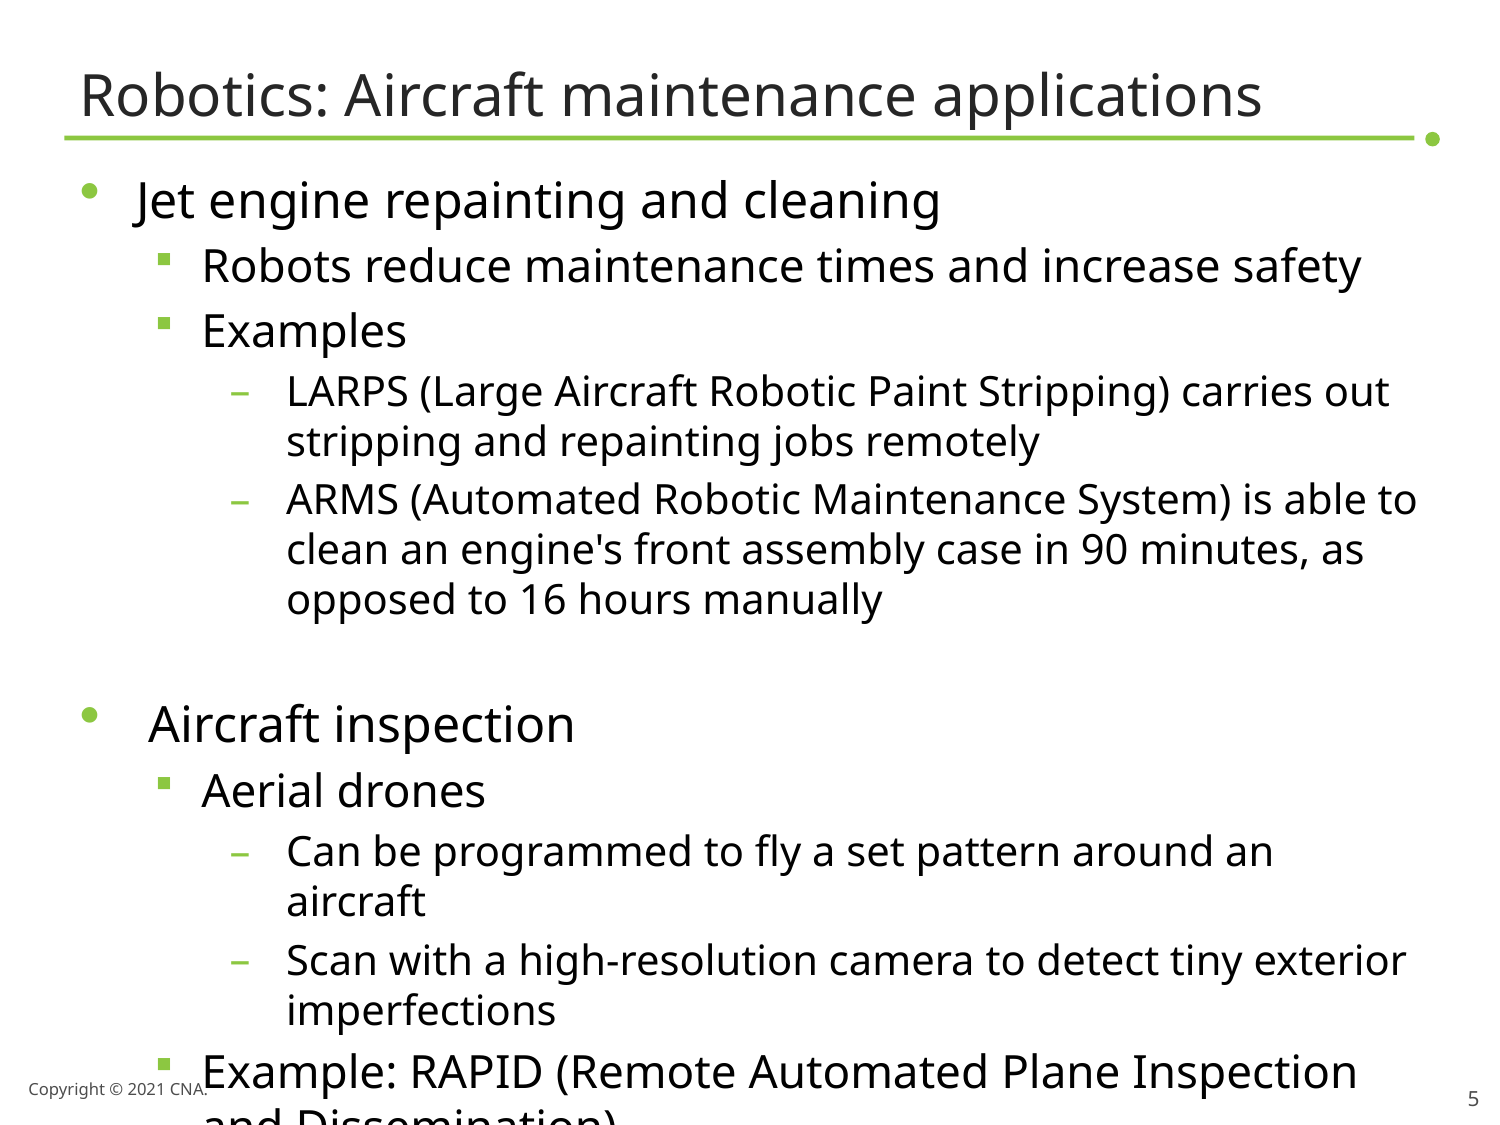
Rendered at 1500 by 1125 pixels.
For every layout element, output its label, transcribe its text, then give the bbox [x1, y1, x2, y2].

list Jet engine repainting and cleaning Robots reduce maintenance times and increase safety Examples LARPS (Large Aircraft Robotic Paint Stripping) carries out stripping and repainting jobs remotely ARMS (Automated Robotic Maintenance System) is able to clean an engine's front assembly case in 90 minutes, as opposed to 16 hours manually Aircraft inspection Aerial drones Can be programmed to fly a set pattern around an aircraft Scan with a high-resolution camera to detect tiny exterior imperfections Example: RAPID (Remote Automated Plane Inspection and Dissemination) [64, 160, 1439, 1020]
title Robotics: Aircraft maintenance applications [64, 51, 1415, 135]
